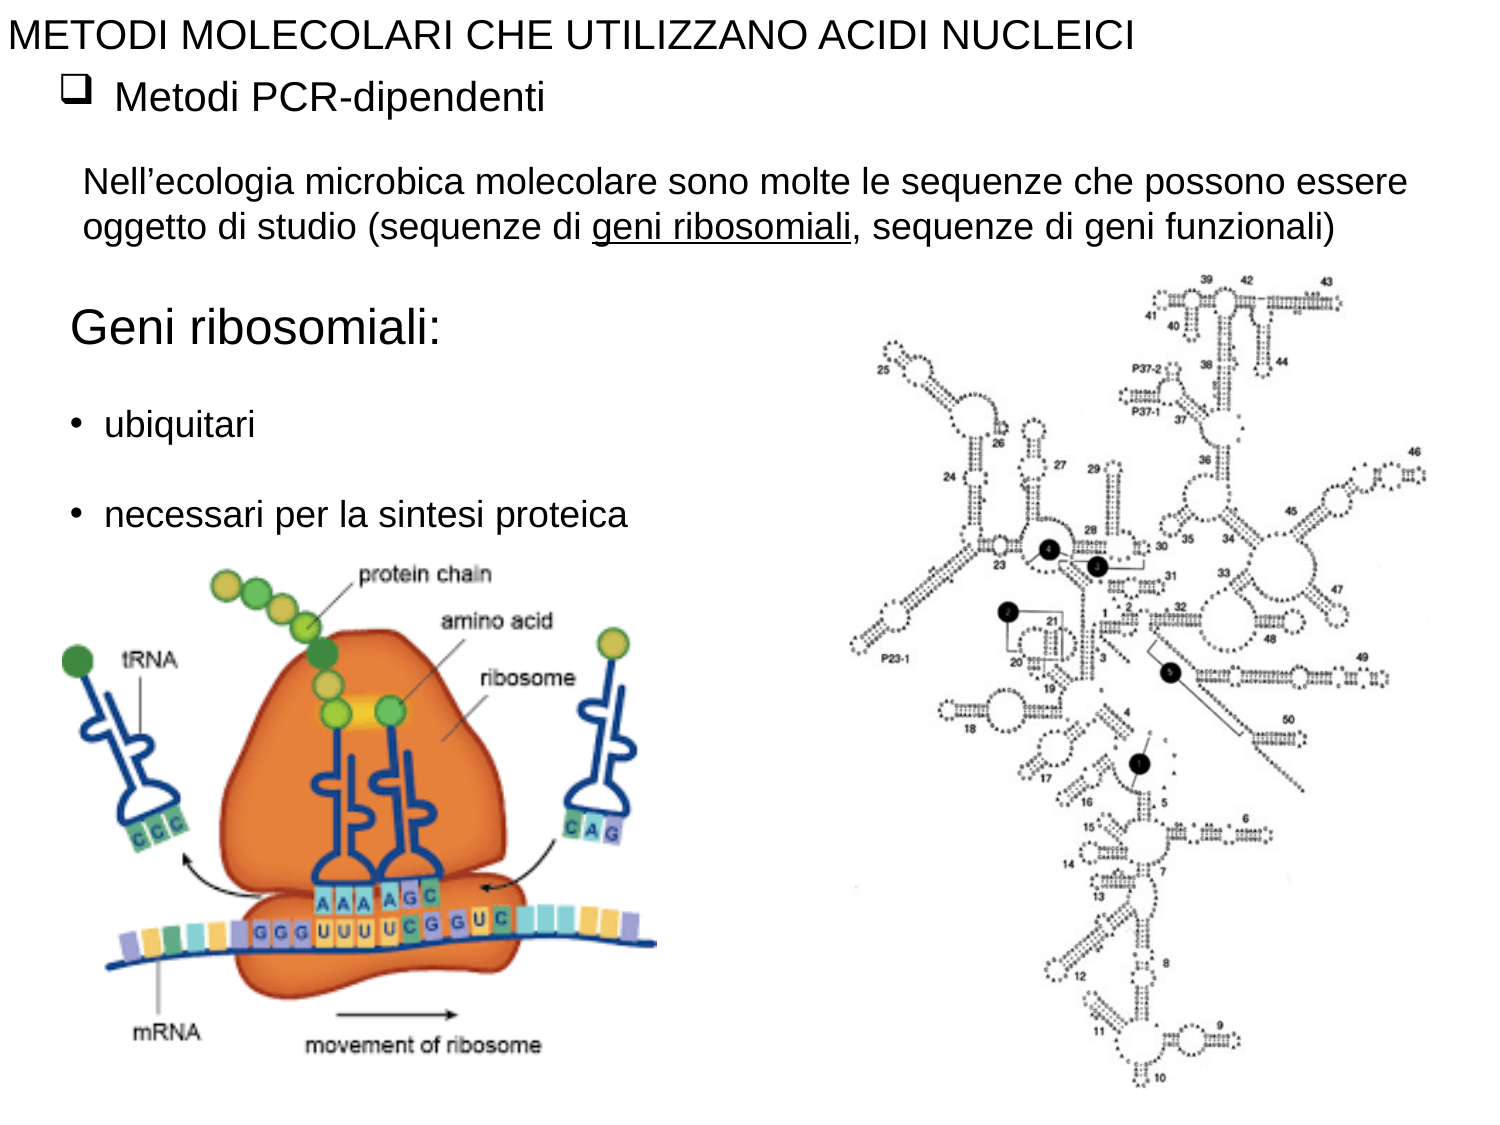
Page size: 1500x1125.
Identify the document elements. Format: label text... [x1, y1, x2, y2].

picture [62, 562, 658, 1063]
text_box Geni ribosomiali: ubiquitari necessari per la sintesi proteica [62, 287, 688, 543]
text_box Nell’ecologia microbica molecolare sono molte le sequenze che possono essere oggetto di studio (sequenze di geni ribosomiali, sequenze di geni funzionali) [74, 149, 1427, 255]
text_box Metodi PCR-dipendenti [50, 62, 566, 128]
text_box METODI MOLECOLARI CHE UTILIZZANO ACIDI NUCLEICI [0, 0, 1500, 65]
picture [849, 274, 1429, 1091]
